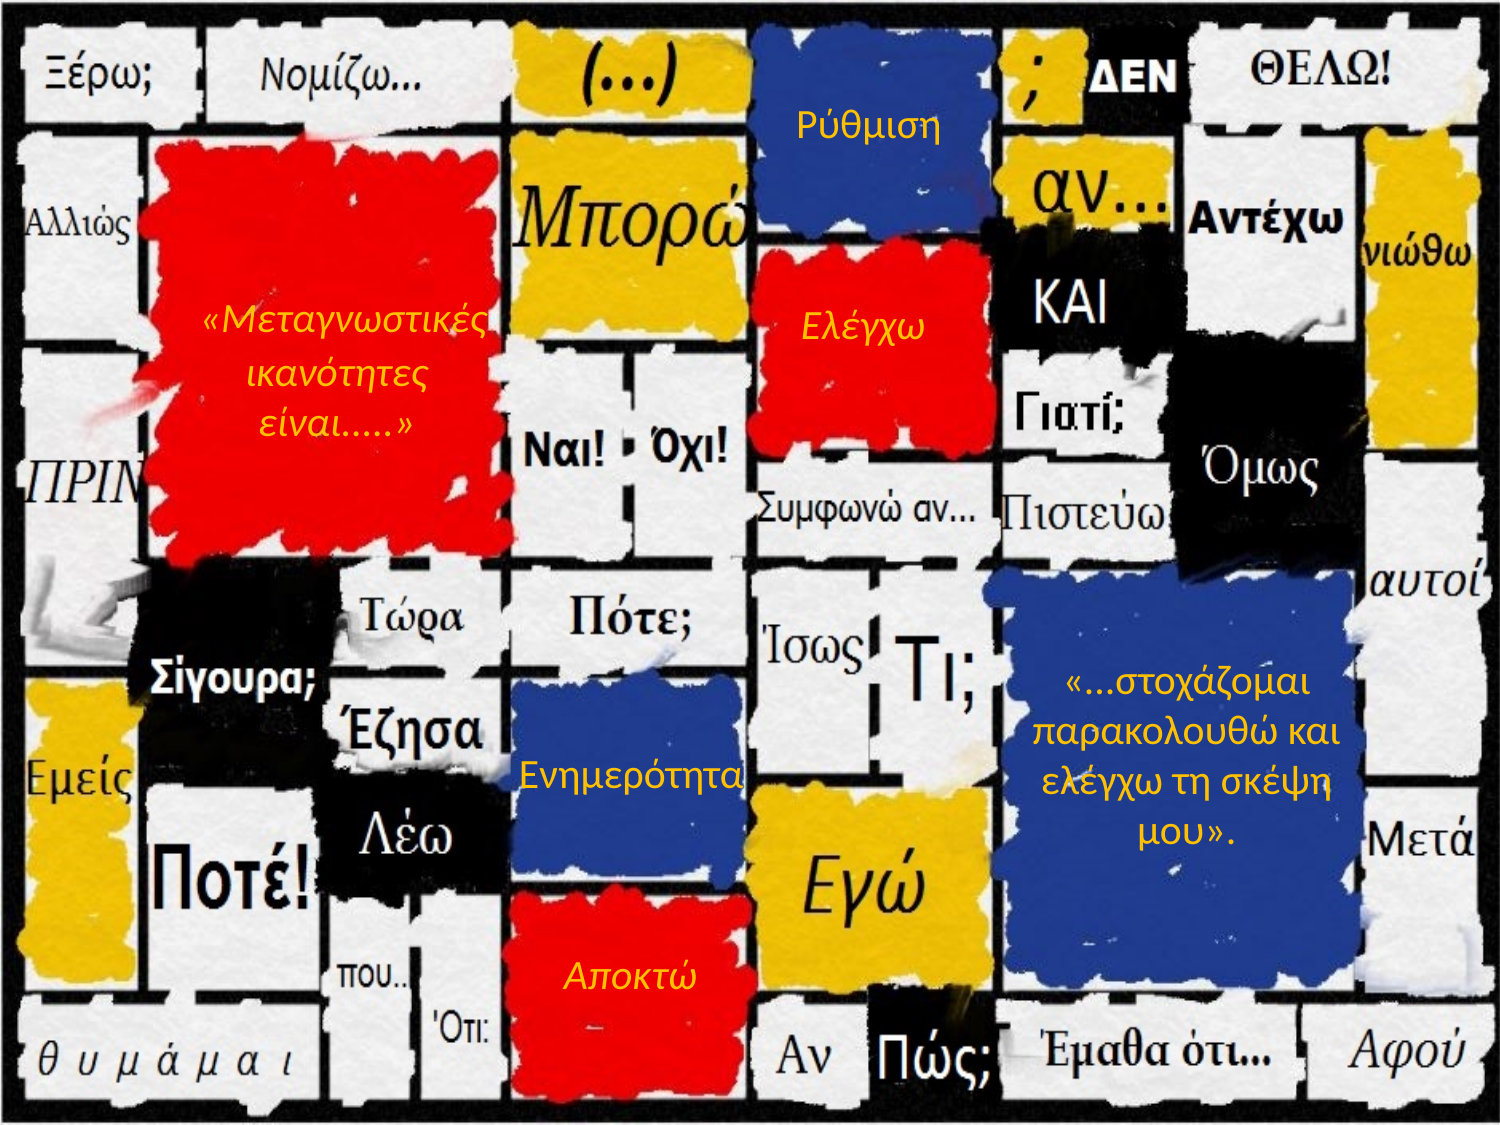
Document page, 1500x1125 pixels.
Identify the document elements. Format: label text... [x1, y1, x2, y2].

text_box Ελέγχω [738, 290, 988, 406]
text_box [501, 739, 761, 806]
text_box Ρύθμιση [761, 39, 996, 155]
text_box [1009, 585, 1364, 937]
text_box Αποκτώ [513, 940, 748, 1056]
picture [0, 0, 1500, 1125]
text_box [159, 161, 514, 479]
